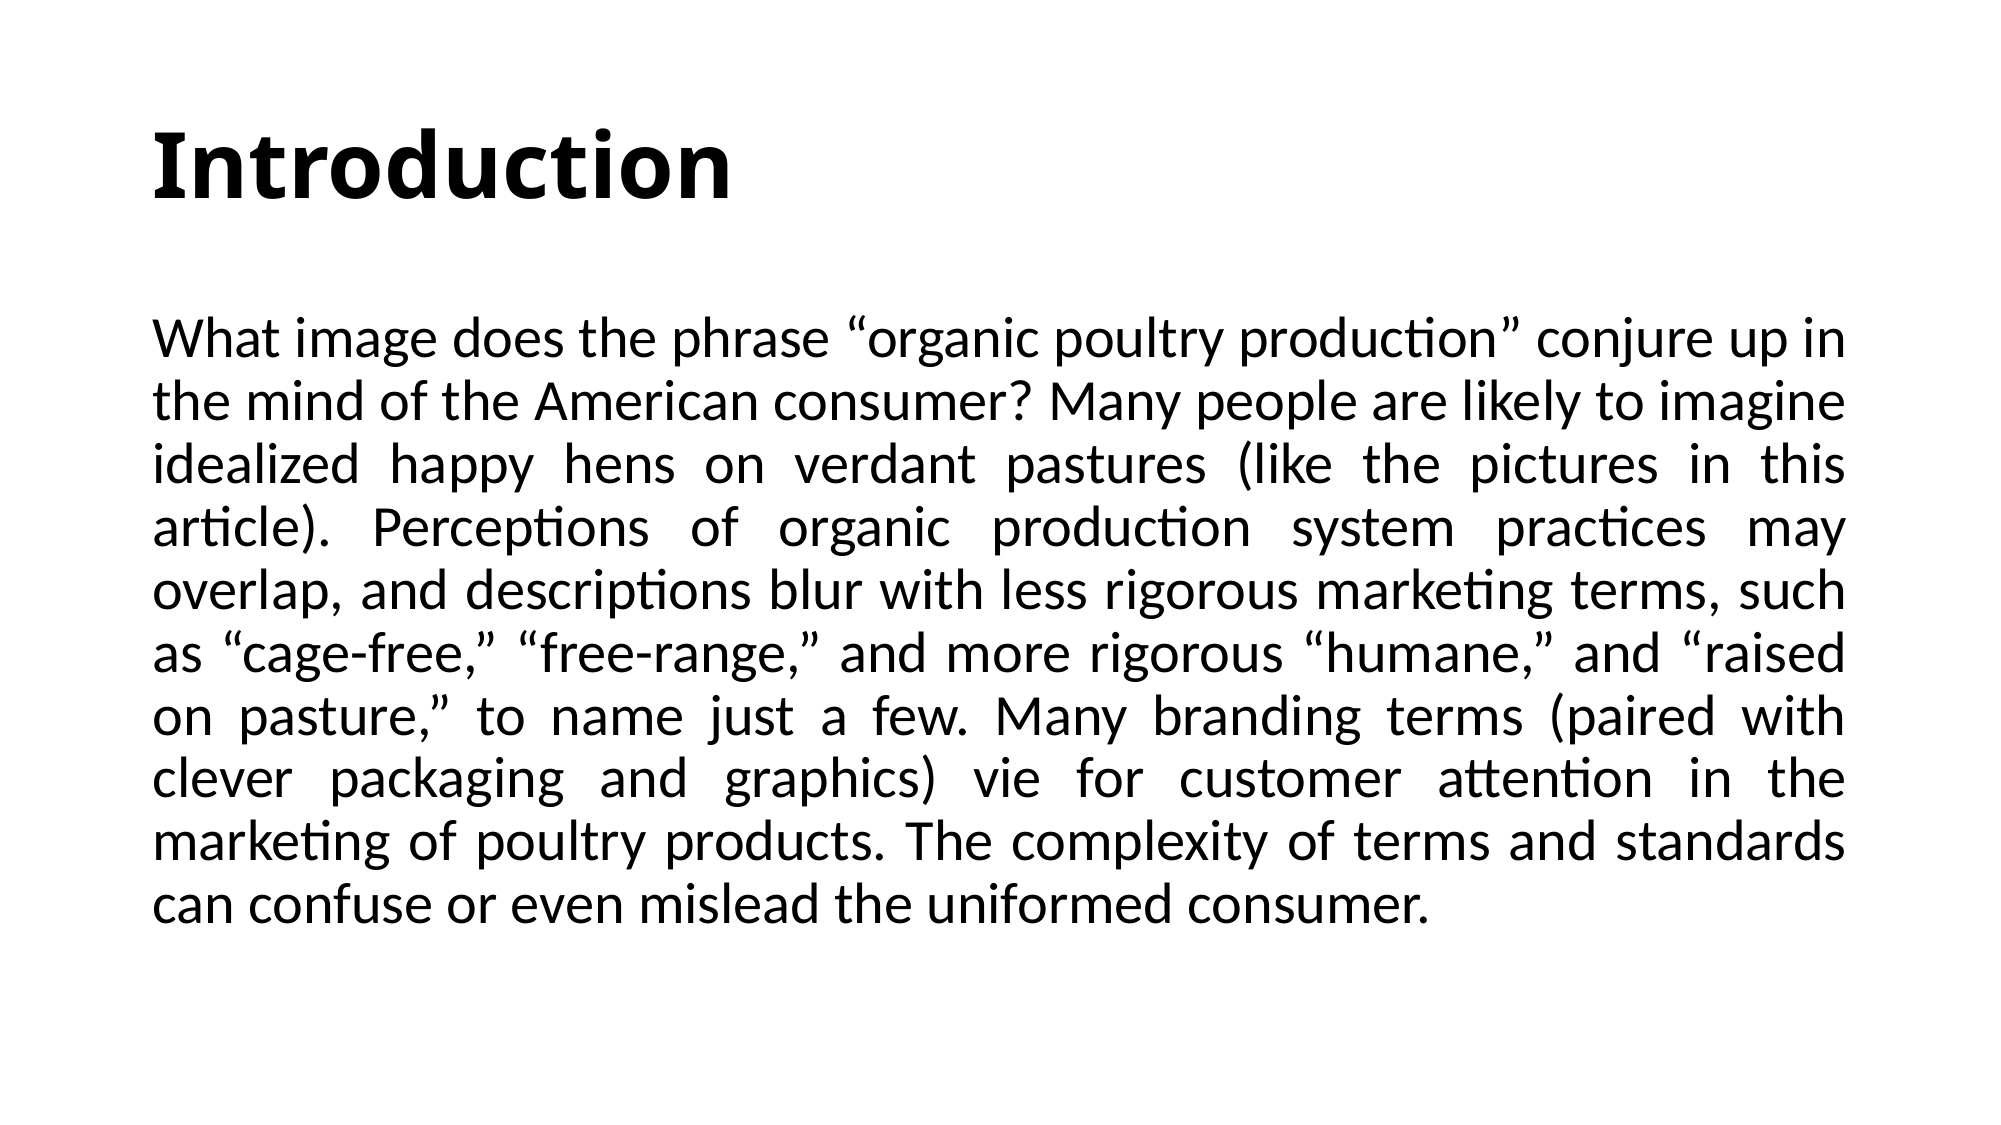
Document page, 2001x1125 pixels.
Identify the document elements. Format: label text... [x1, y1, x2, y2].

list What image does the phrase “organic poultry production” conjure up in the mind of the American consumer? Many people are likely to imagine idealized happy hens on verdant pastures (like the pictures in this article). Perceptions of organic production system practices may overlap, and descriptions blur with less rigorous marketing terms, such as “cage-free,” “free-range,” and more rigorous “humane,” and “raised on pasture,” to name just a few. Many branding terms (paired with clever packaging and graphics) vie for customer attention in the marketing of poultry products. The complexity of terms and standards can confuse or even mislead the uniformed consumer. [137, 299, 1863, 1014]
title Introduction [137, 59, 1863, 278]
